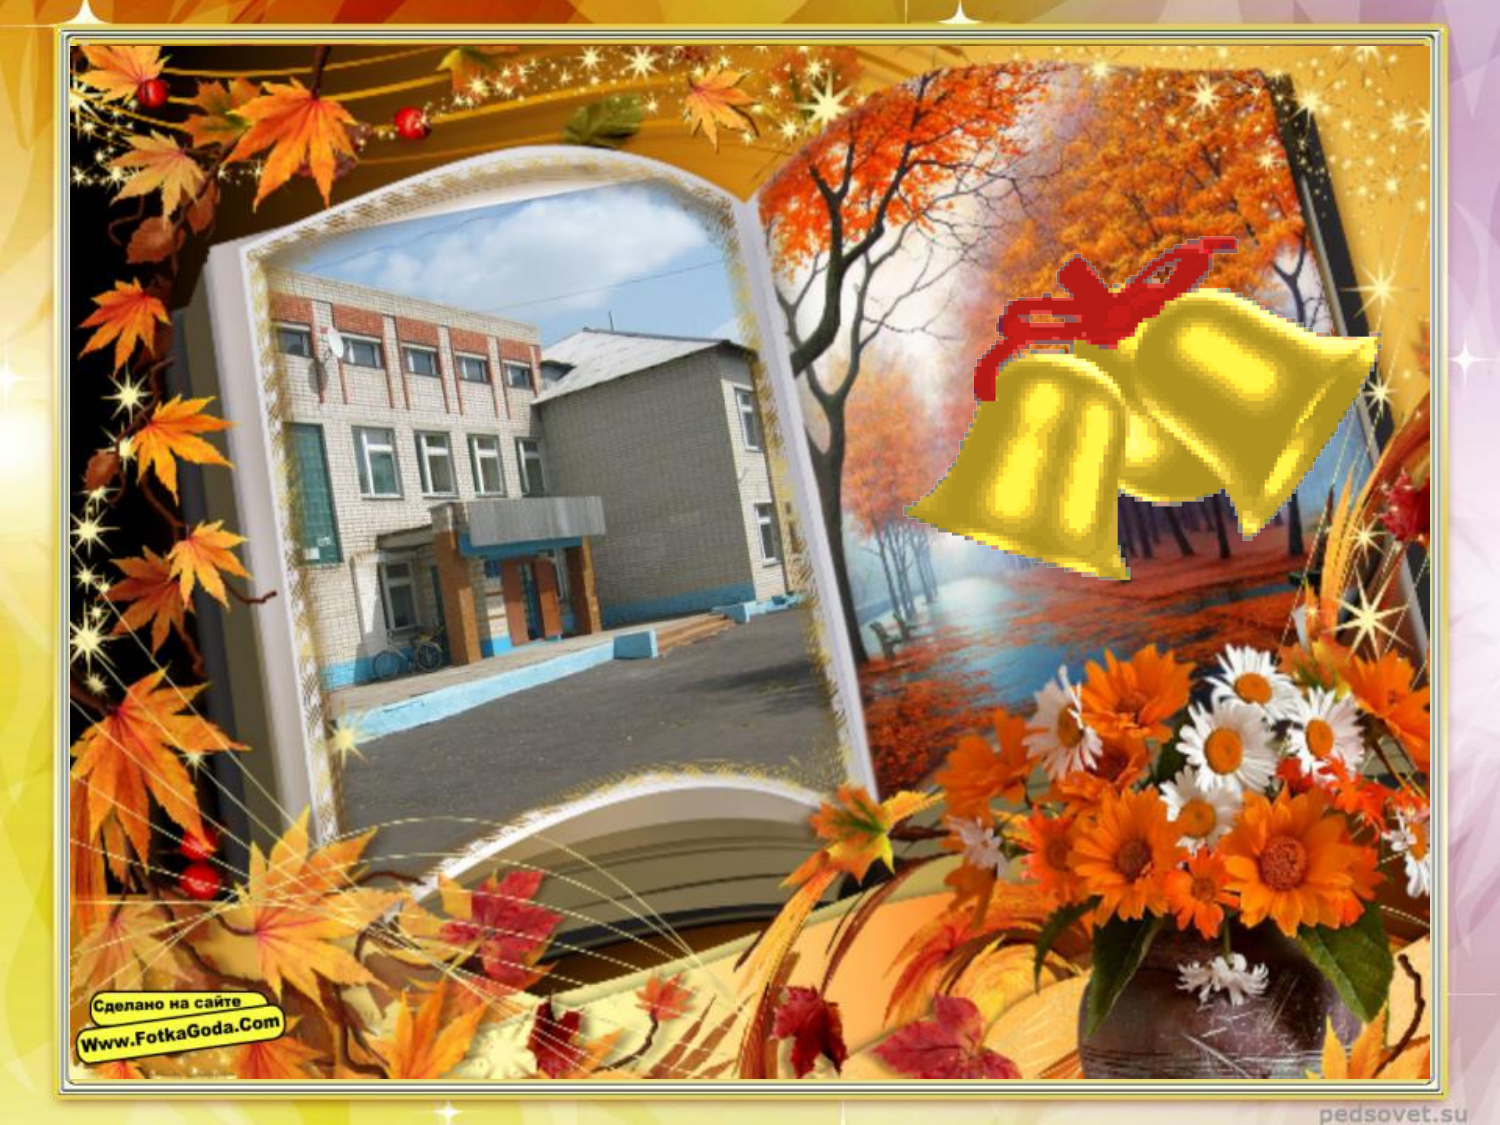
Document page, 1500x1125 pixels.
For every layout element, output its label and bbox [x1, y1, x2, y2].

list [70, 46, 1430, 1079]
picture [0, 0, 1500, 1125]
